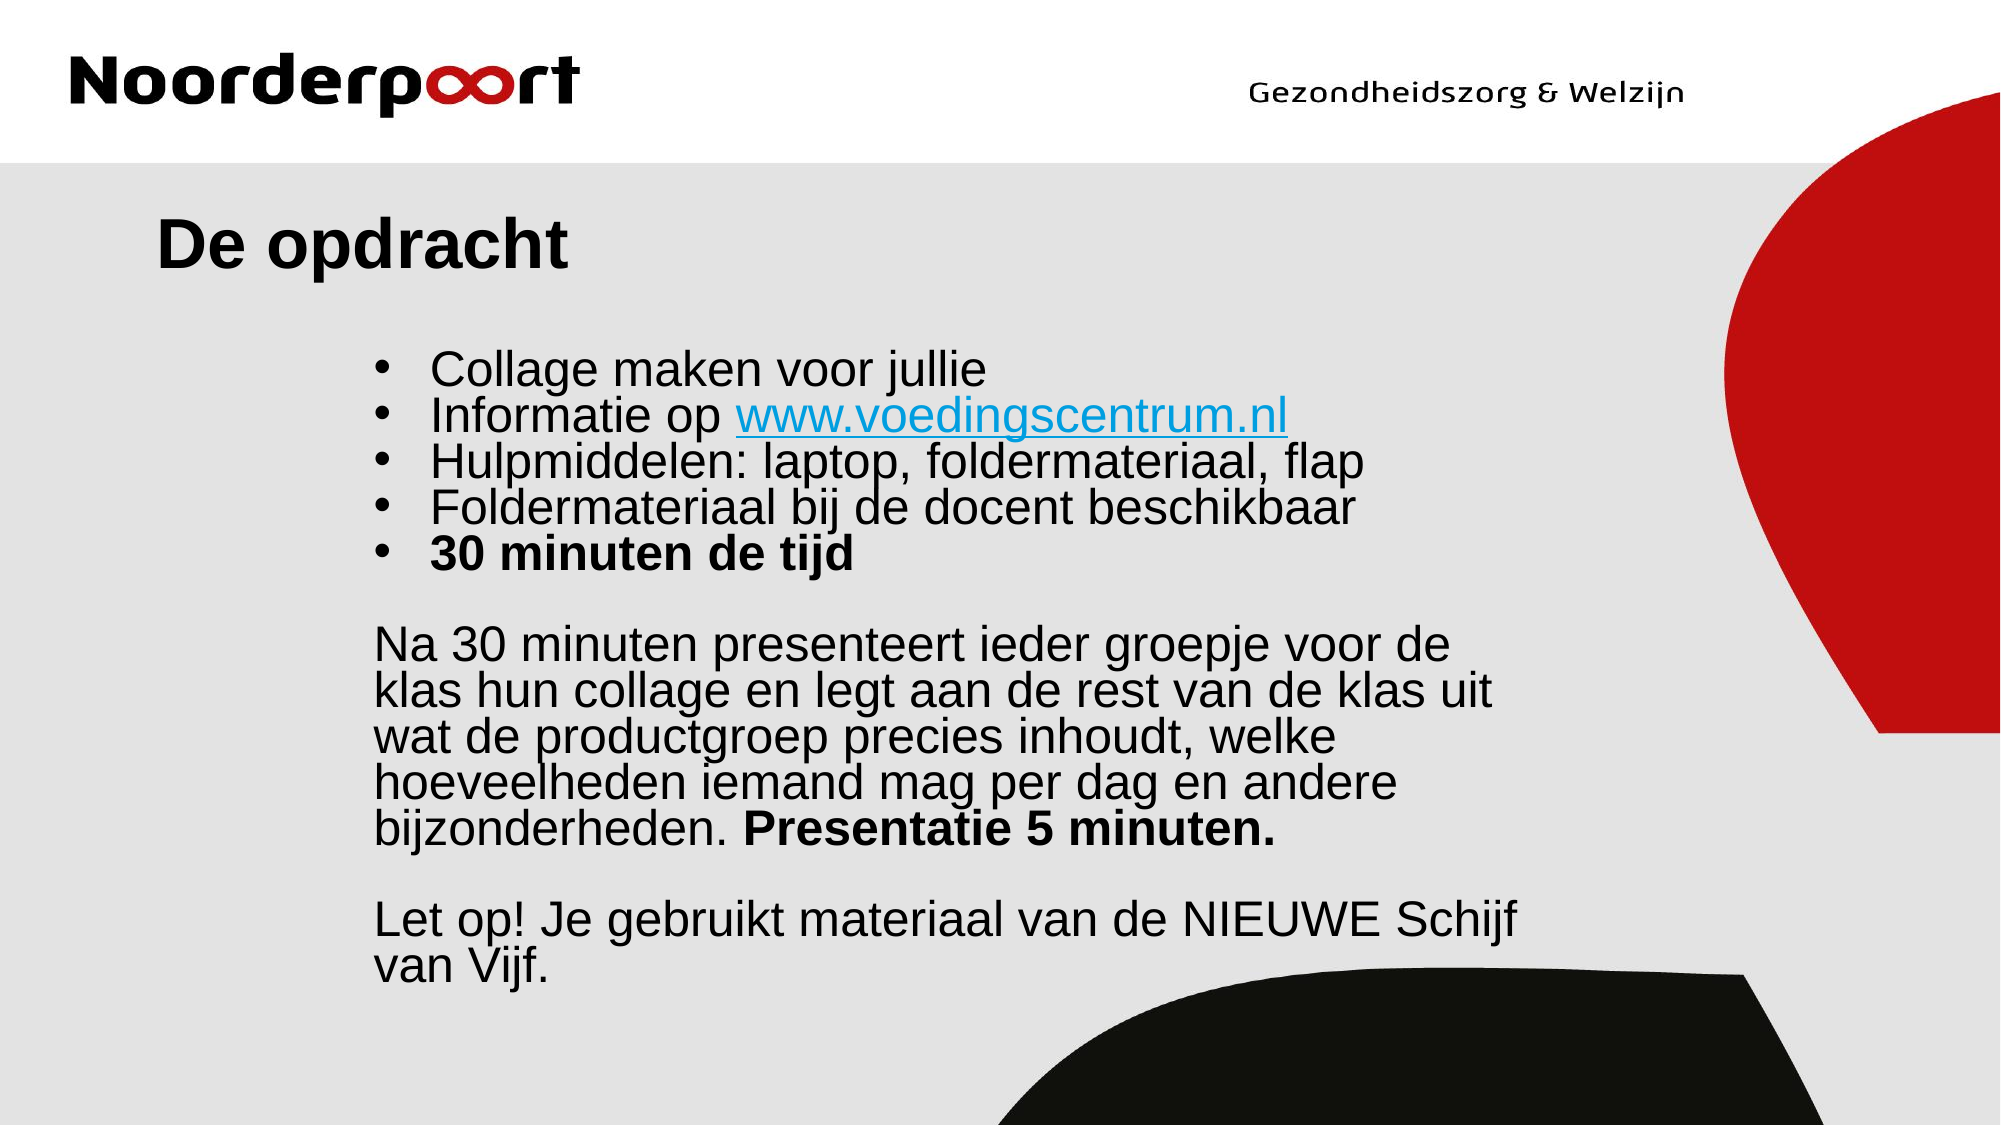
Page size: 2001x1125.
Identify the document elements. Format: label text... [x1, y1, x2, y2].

title De opdracht [141, 187, 1720, 294]
picture [0, 0, 2001, 1125]
list Collage maken voor jullie Informatie op www.voedingscentrum.nl Hulpmiddelen: laptop, foldermateriaal, flap Foldermateriaal bij de docent beschikbaar 30 minuten de tijd Na 30 minuten presenteert ieder groepje voor de klas hun collage en legt aan de rest van de klas uit wat de productgroep precies inhoudt, welke hoeveelheden iemand mag per dag en andere bijzonderheden. Presentatie 5 minuten. Let op! Je gebruikt materiaal van de NIEUWE Schijf van Vijf. [358, 343, 1542, 1012]
